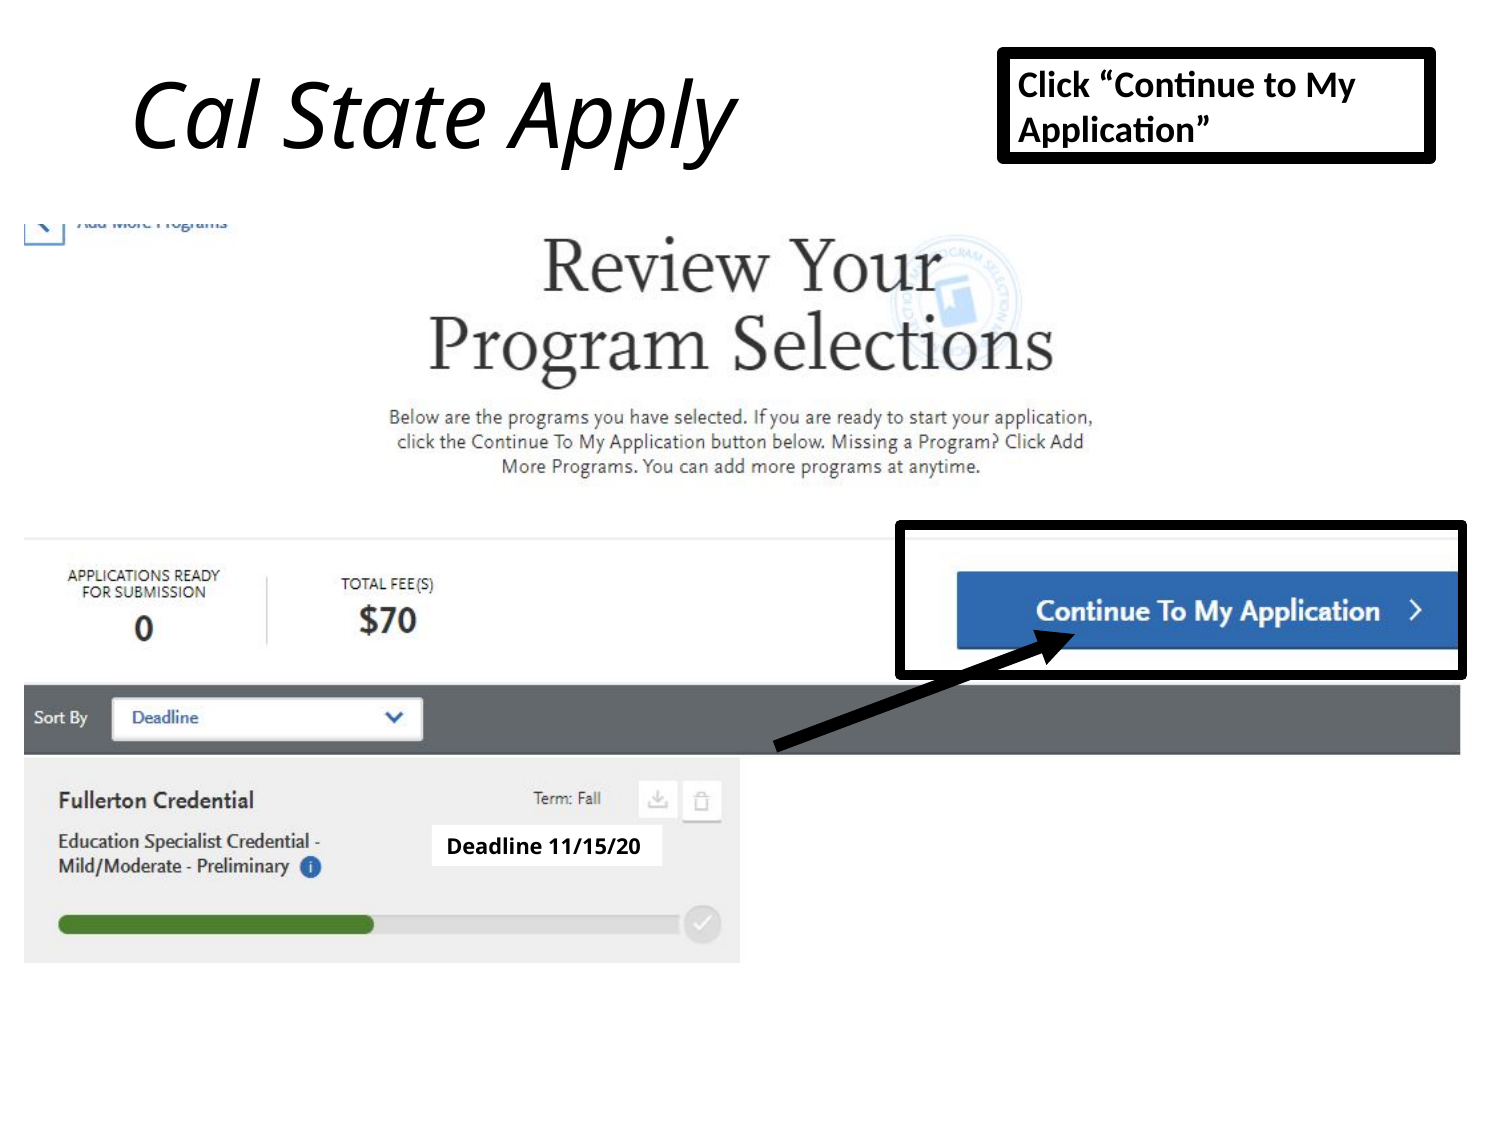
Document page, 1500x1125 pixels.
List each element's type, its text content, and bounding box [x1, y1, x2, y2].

text_box Click “Continue to My Application” [1003, 53, 1431, 158]
text_box Cal State Apply [115, 49, 751, 175]
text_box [774, 633, 1076, 748]
picture [24, 224, 1476, 963]
